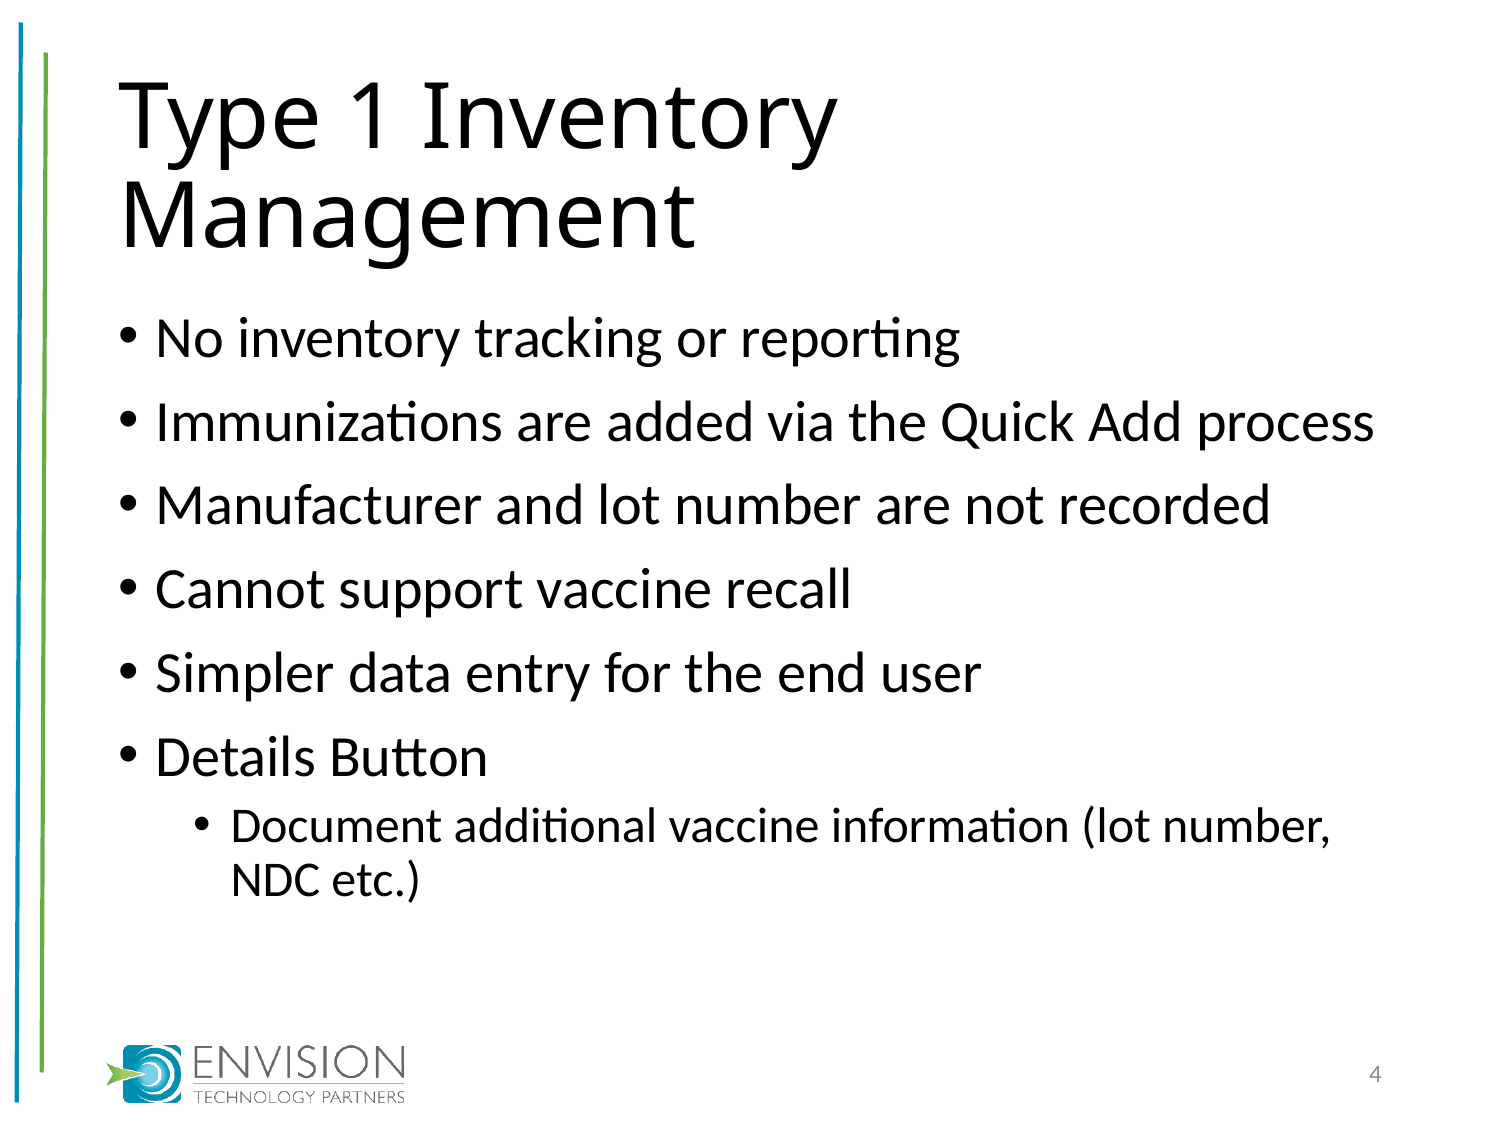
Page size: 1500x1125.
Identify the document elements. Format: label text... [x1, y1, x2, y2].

picture [149, 1045, 404, 1103]
picture [103, 1045, 174, 1103]
title Type 1 Inventory Management [103, 59, 1397, 278]
slide_number 4 [1059, 1042, 1397, 1103]
list No inventory tracking or reporting Immunizations are added via the Quick Add process Manufacturer and lot number are not recorded Cannot support vaccine recall Simpler data entry for the end user Details Button Document additional vaccine information (lot number, NDC etc.) [103, 299, 1397, 1014]
